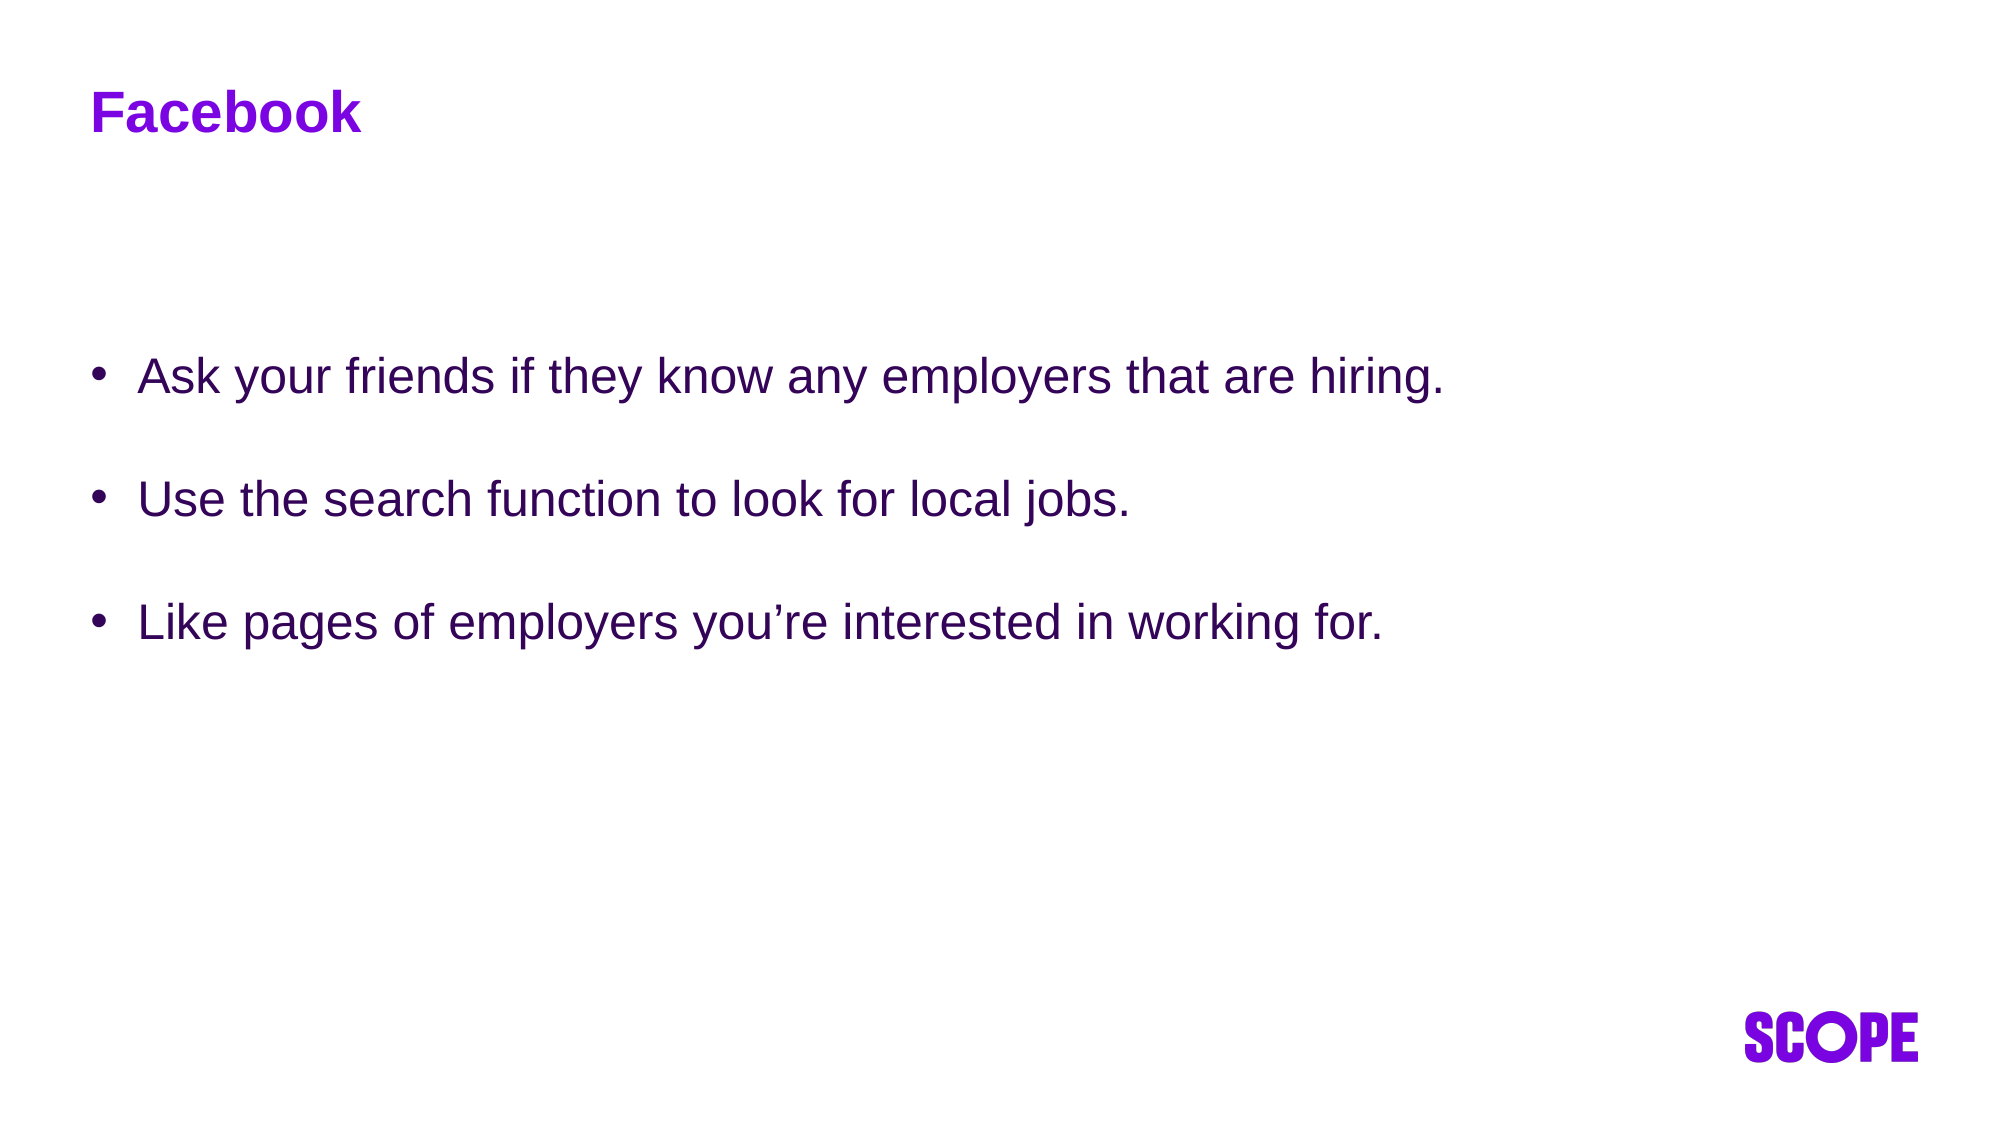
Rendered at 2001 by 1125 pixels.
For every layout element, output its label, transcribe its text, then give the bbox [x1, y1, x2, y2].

title Facebook [90, 75, 1816, 150]
list Ask your friends if they know any employers that are hiring. Use the search function to look for local jobs. Like pages of employers you’re interested in working for. [90, 305, 1917, 827]
picture [1745, 1011, 1918, 1063]
